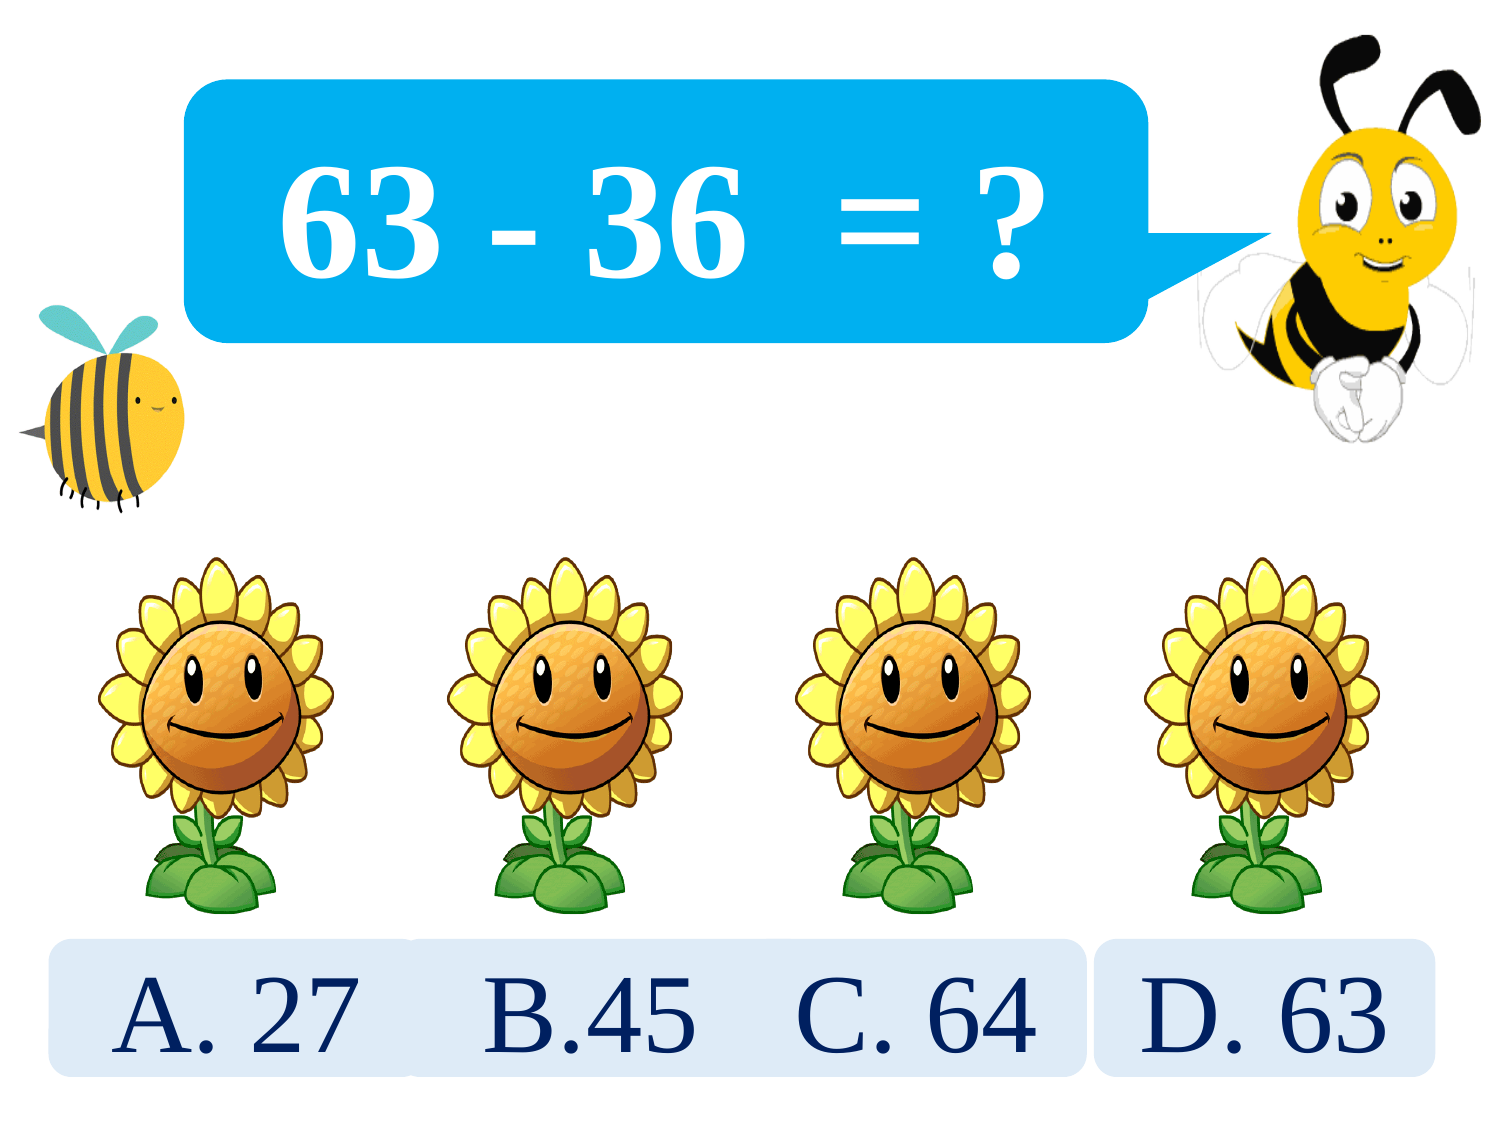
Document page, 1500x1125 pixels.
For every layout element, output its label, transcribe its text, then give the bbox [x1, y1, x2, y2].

picture [3, 0, 1500, 943]
text_box B.45 [394, 952, 767, 1080]
text_box A. 27 [46, 952, 410, 1080]
text_box 63 - 36 = ? [181, 77, 1157, 346]
text_box D. 63 [1091, 952, 1438, 1080]
text_box C. 64 [743, 952, 1089, 1080]
